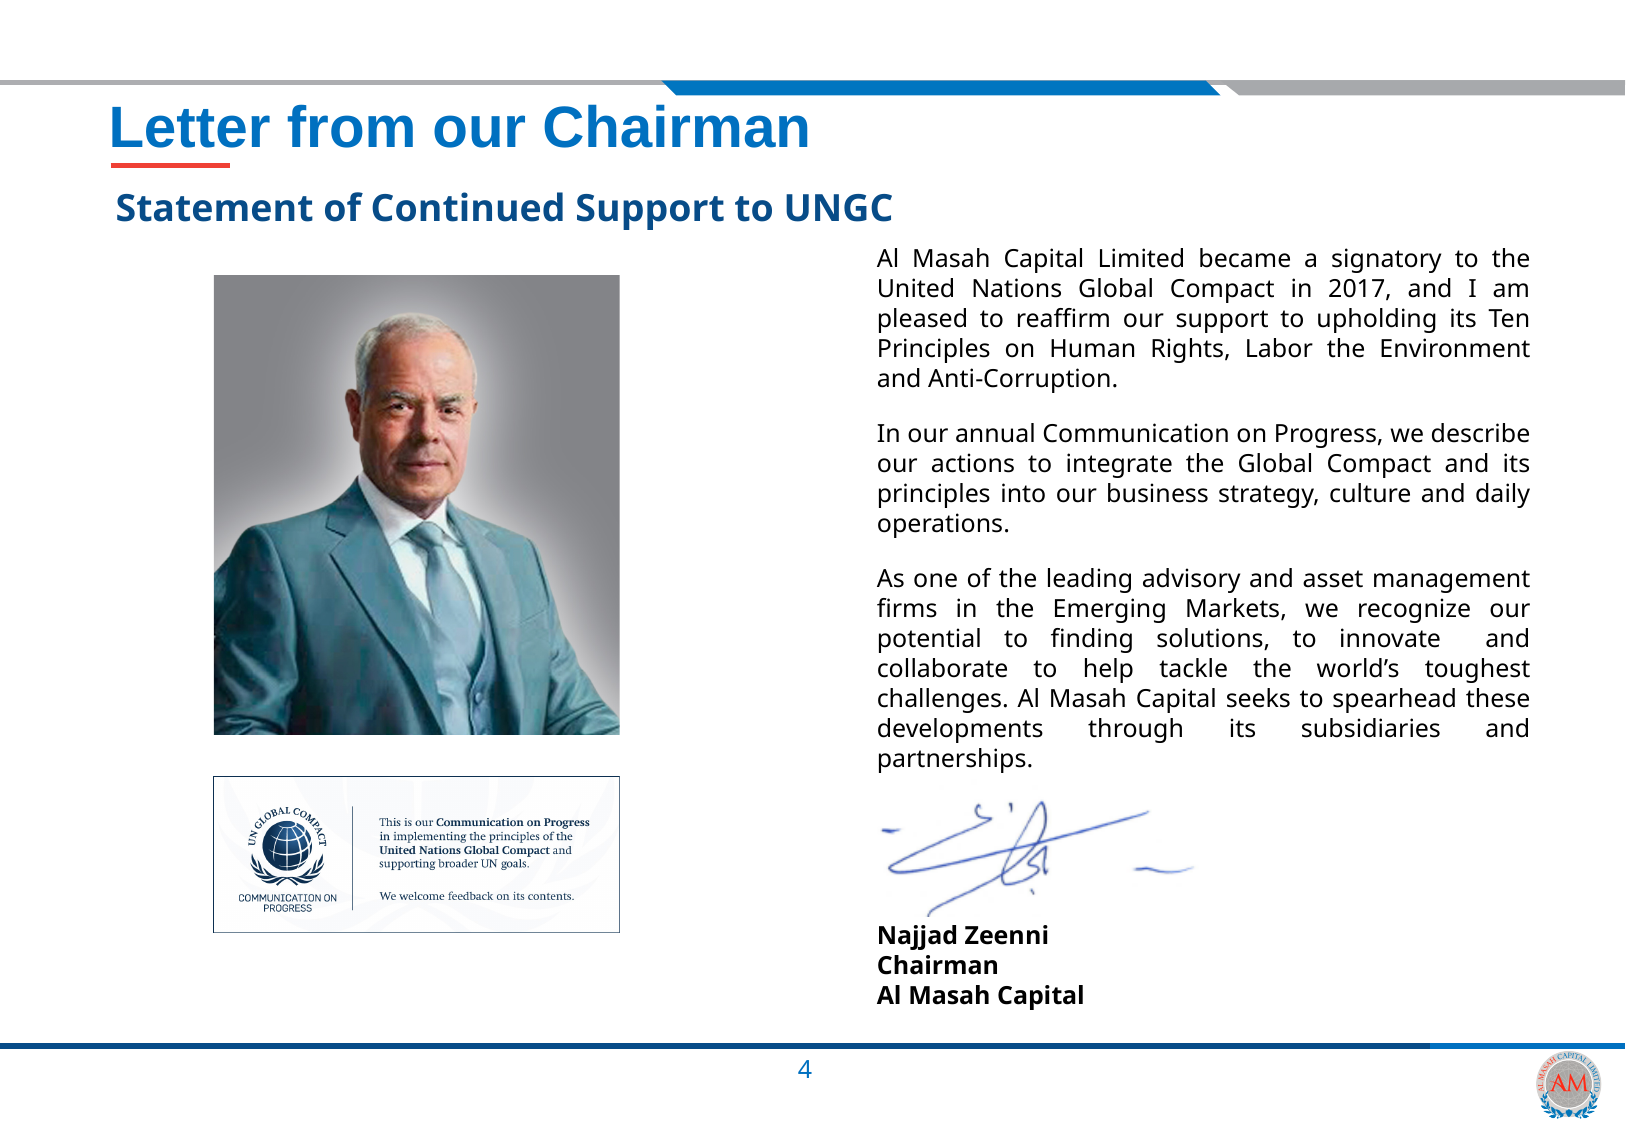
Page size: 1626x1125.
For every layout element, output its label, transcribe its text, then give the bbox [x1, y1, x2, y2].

picture [862, 778, 1199, 917]
text_box Letter from our Chairman [93, 81, 1538, 173]
picture [213, 275, 620, 735]
text_box Statement of Continued Support to UNGC [100, 182, 1543, 244]
picture [1535, 1049, 1603, 1119]
text_box [1220, 80, 1625, 96]
picture [213, 776, 620, 934]
slide_number 4 [783, 1046, 1149, 1107]
text_box Al Masah Capital Limited became a signatory to the United Nations Global Compact in 2017, and I am pleased to reaffirm our support to upholding its Ten Principles on Human Rights, Labor the Environment and Anti-Corruption. In our annual Communication on Progress, we describe our actions to integrate the Global Compact and its principles into our business strategy, culture and daily operations. As one of the leading advisory and asset management firms in the Emerging Markets, we recognize our potential to finding solutions, to innovate and collaborate to help tackle the world’s toughest challenges. Al Masah Capital seeks to spearhead these developments through its subsidiaries and partnerships. Najjad Zeenni Chairman Al Masah Capital [862, 235, 1547, 1032]
text_box [661, 80, 1221, 96]
